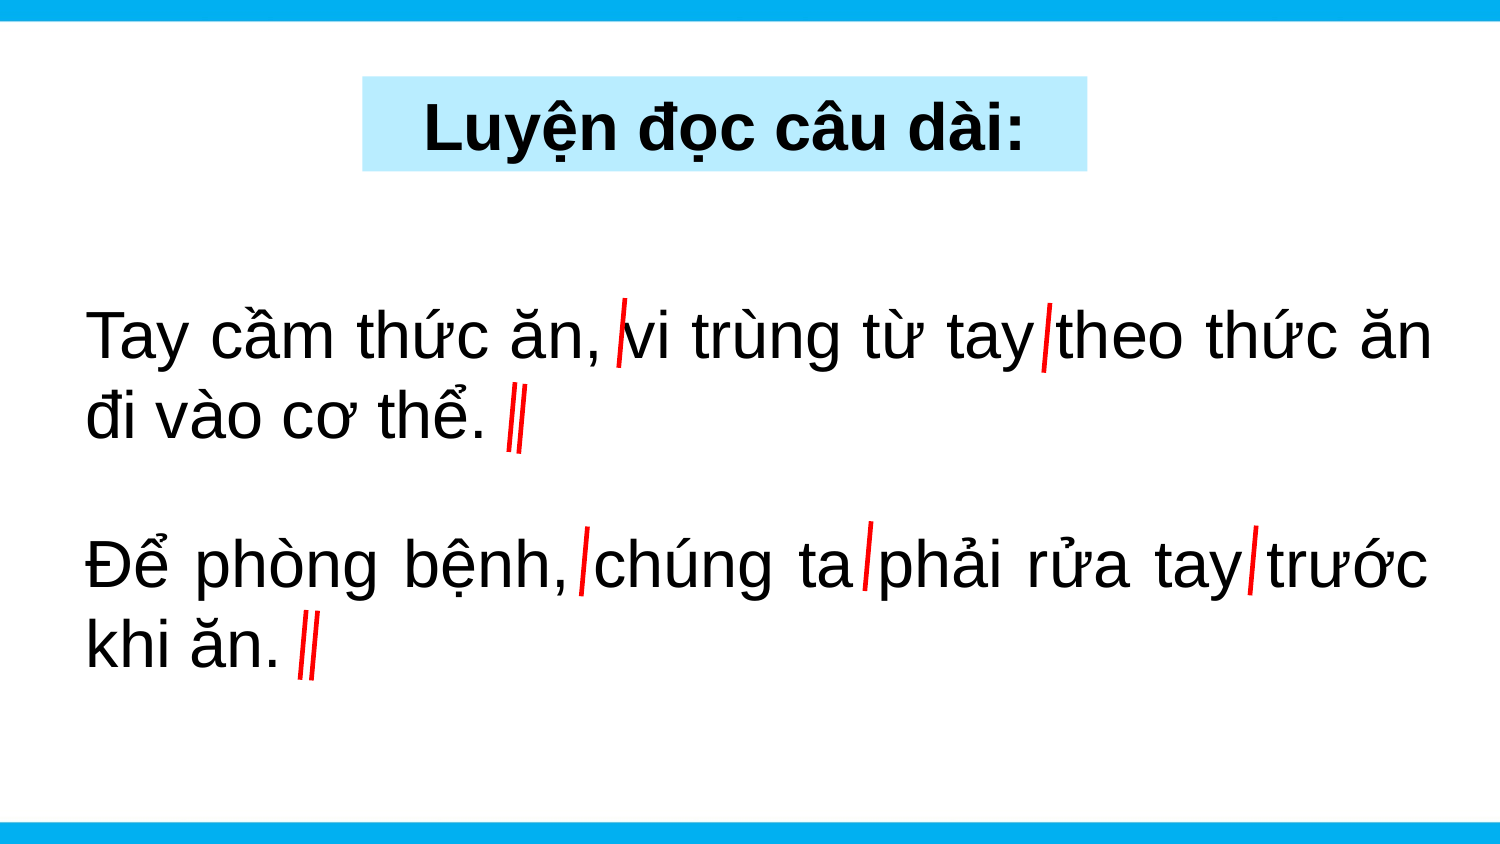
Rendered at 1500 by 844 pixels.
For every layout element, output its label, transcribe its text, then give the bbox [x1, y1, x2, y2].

text_box Tay cầm thức ăn, vi trùng từ tay theo thức ăn đi vào cơ thể. [70, 284, 1450, 460]
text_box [580, 526, 588, 597]
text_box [299, 609, 318, 681]
picture [0, 22, 1500, 822]
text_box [1043, 302, 1051, 373]
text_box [508, 381, 526, 454]
text_box Luyện đọc câu dài: [362, 76, 1088, 172]
text_box Để phòng bệnh, chúng ta phải rửa tay trước khi ăn. [70, 513, 1446, 689]
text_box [864, 521, 872, 592]
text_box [618, 297, 626, 369]
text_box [1249, 525, 1257, 596]
